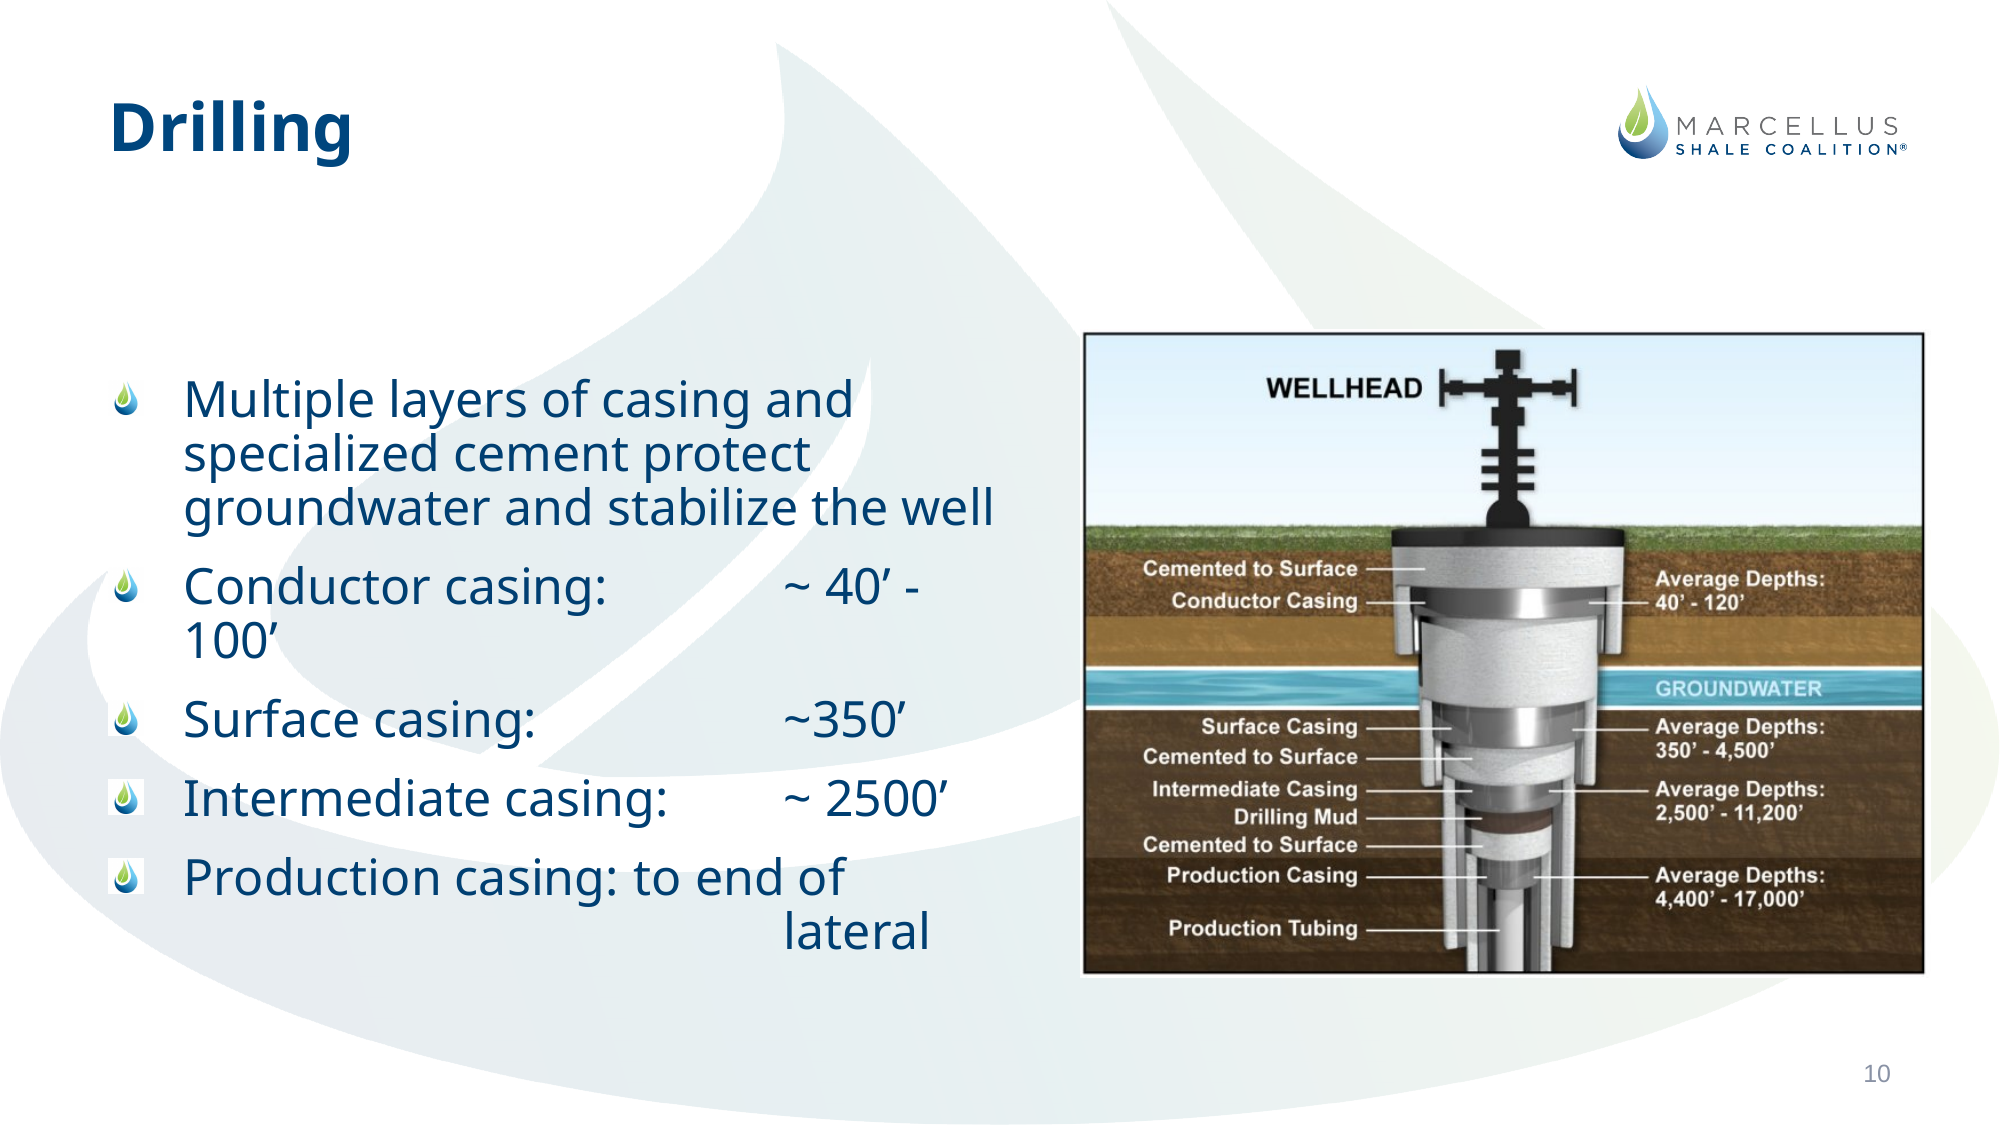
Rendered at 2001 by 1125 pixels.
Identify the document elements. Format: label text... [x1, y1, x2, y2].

picture [108, 858, 144, 894]
list Multiple layers of casing and specialized cement protect groundwater and stabilize the well Conductor casing: ~ 40’ - 100’ Surface casing: ~350’ Intermediate casing: ~ 2500’ Production casing: to end of lateral [93, 291, 1042, 999]
picture [1080, 329, 1931, 978]
picture [108, 700, 144, 736]
picture [1618, 84, 1907, 159]
slide_number 10 [1456, 1042, 1907, 1103]
picture [108, 779, 144, 815]
picture [108, 380, 144, 416]
title Drilling [93, 92, 378, 167]
picture [108, 567, 144, 603]
